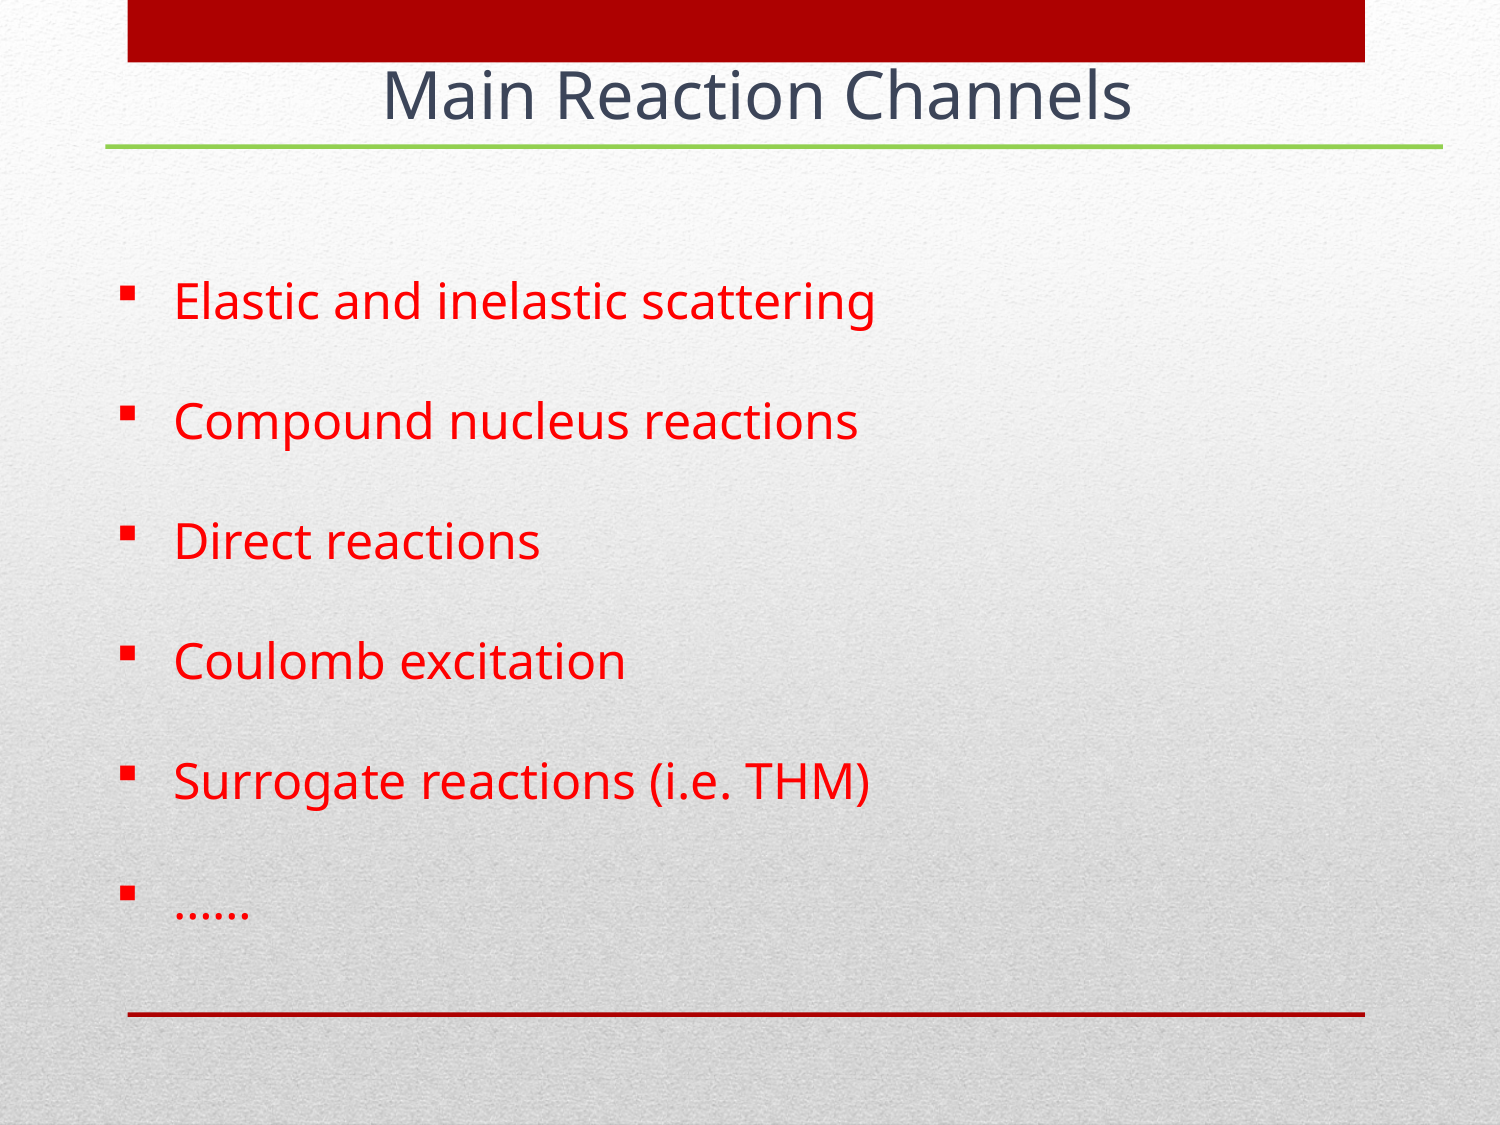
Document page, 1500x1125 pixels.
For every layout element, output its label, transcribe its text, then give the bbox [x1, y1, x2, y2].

text_box Elastic and inelastic scattering Compound nucleus reactions Direct reactions Coulomb excitation Surrogate reactions (i.e. THM) …… [102, 262, 1405, 938]
text_box Main Reaction Channels [108, 45, 1408, 141]
